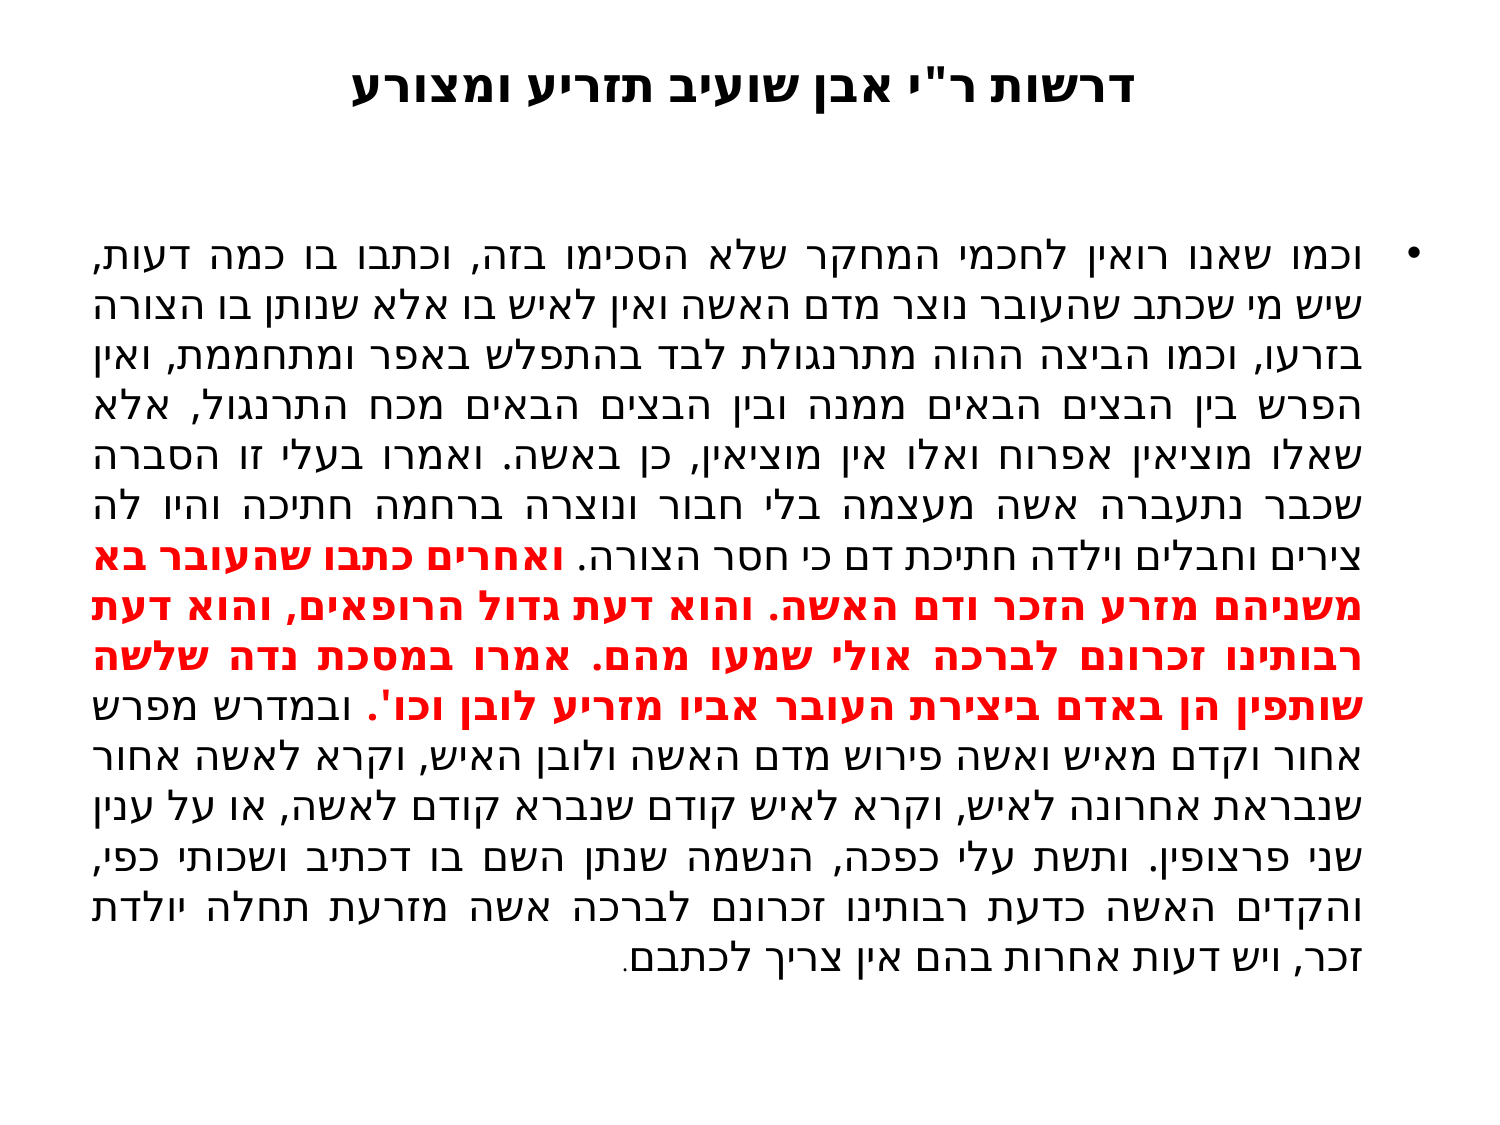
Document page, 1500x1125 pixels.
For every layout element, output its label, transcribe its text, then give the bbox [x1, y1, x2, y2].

title דרשות ר"י אבן שועיב תזריע ומצורע [75, 45, 1425, 173]
list וכמו שאנו רואין לחכמי המחקר שלא הסכימו בזה, וכתבו בו כמה דעות, שיש מי שכתב שהעובר נוצר מדם האשה ואין לאיש בו אלא שנותן בו הצורה בזרעו, וכמו הביצה ההוה מתרנגולת לבד בהתפלש באפר ומתחממת, ואין הפרש בין הבצים הבאים ממנה ובין הבצים הבאים מכח התרנגול, אלא שאלו מוציאין אפרוח ואלו אין מוציאין, כן באשה. ואמרו בעלי זו הסברה שכבר נתעברה אשה מעצמה בלי חבור ונוצרה ברחמה חתיכה והיו לה צירים וחבלים וילדה חתיכת דם כי חסר הצורה. ואחרים כתבו שהעובר בא משניהם מזרע הזכר ודם האשה. והוא דעת גדול הרופאים, והוא דעת רבותינו זכרונם לברכה אולי שמעו מהם. אמרו במסכת נדה שלשה שותפין הן באדם ביצירת העובר אביו מזריע לובן וכו'. ובמדרש מפרש אחור וקדם מאיש ואשה פירוש מדם האשה ולובן האיש, וקרא לאשה אחור שנבראת אחרונה לאיש, וקרא לאיש קודם שנברא קודם לאשה, או על ענין שני פרצופין. ותשת עלי כפכה, הנשמה שנתן השם בו דכתיב ושכותי כפי, והקדים האשה כדעת רבותינו זכרונם לברכה אשה מזרעת תחלה יולדת זכר, ויש דעות אחרות בהם אין צריך לכתבם. [76, 184, 1427, 1047]
